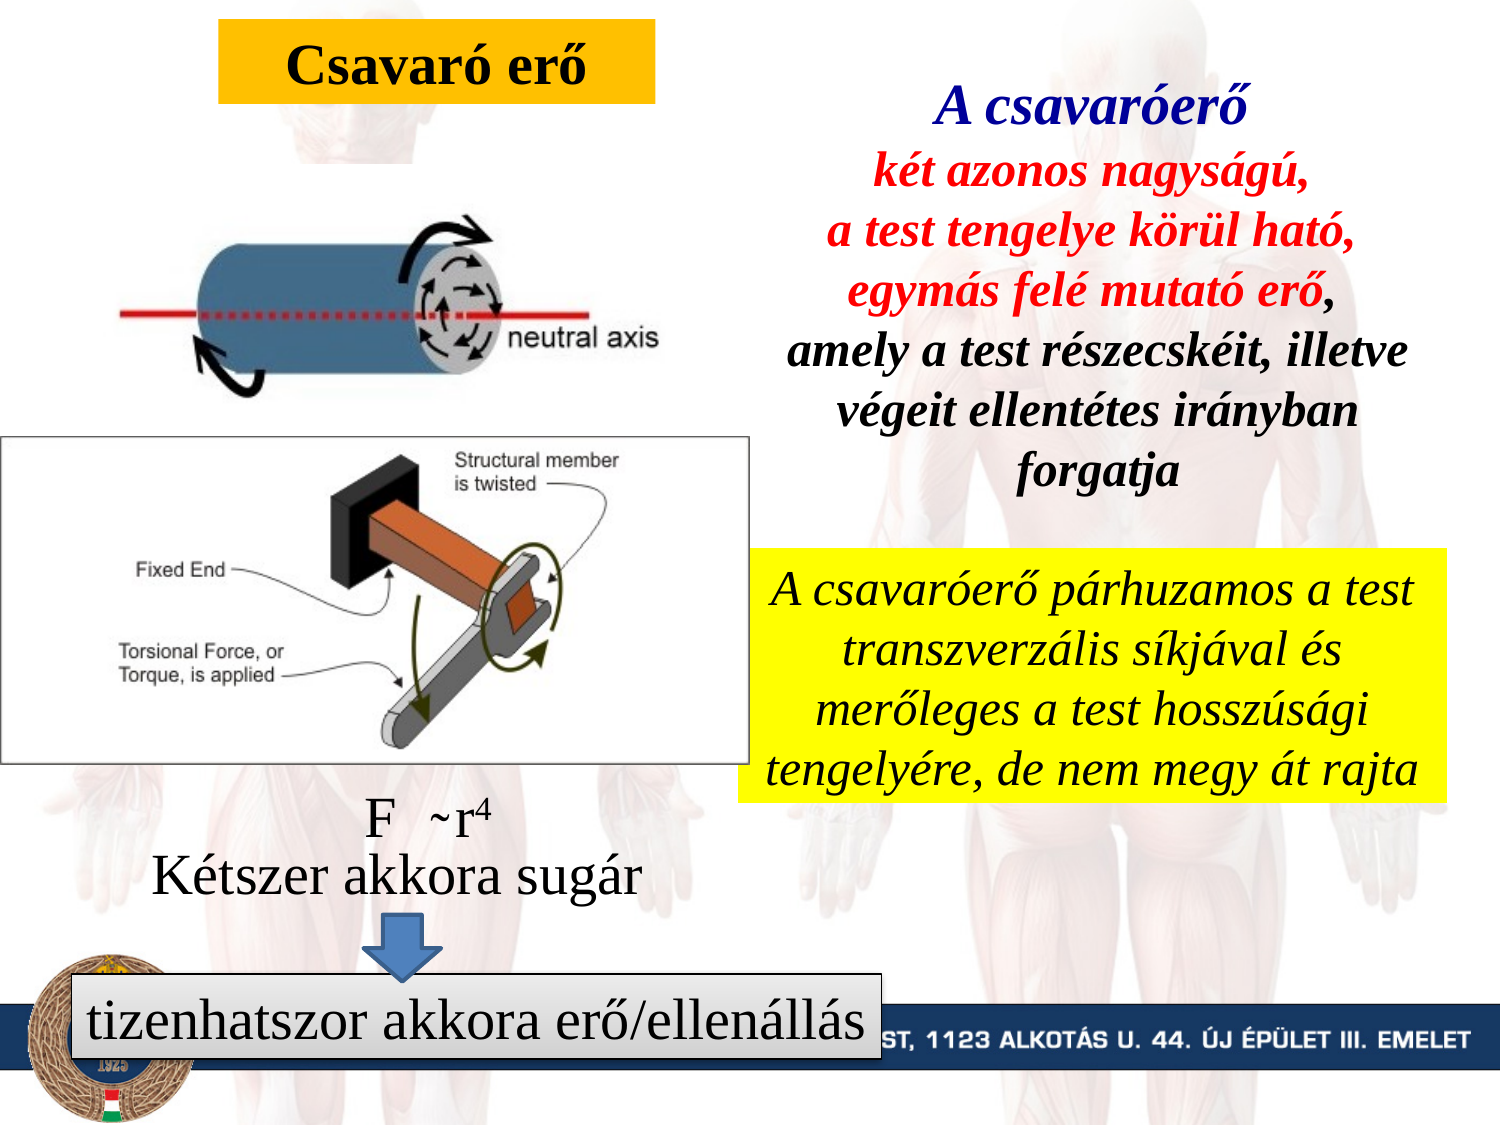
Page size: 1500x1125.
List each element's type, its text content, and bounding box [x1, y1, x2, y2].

text_box Csavaró erő [218, 19, 656, 104]
text_box A csavaróerő párhuzamos a test transzverzális síkjával és merőleges a test hosszúsági tengelyére, de nem megy át rajta [738, 548, 1447, 803]
text_box A csavaróerő két azonos nagyságú, a test tengelye körül ható, egymás felé mutató erő, amely a test részecskéit, illetve végeit ellentétes irányban forgatja [749, 58, 1447, 504]
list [64, 164, 727, 434]
text_box Kétszer akkora sugár [136, 829, 658, 914]
text_box [361, 912, 444, 984]
text_box F ̴ r4 [335, 773, 507, 857]
picture [0, 0, 1500, 1125]
text_box tizenhatszor akkora erő/ellenállás [71, 973, 882, 1060]
